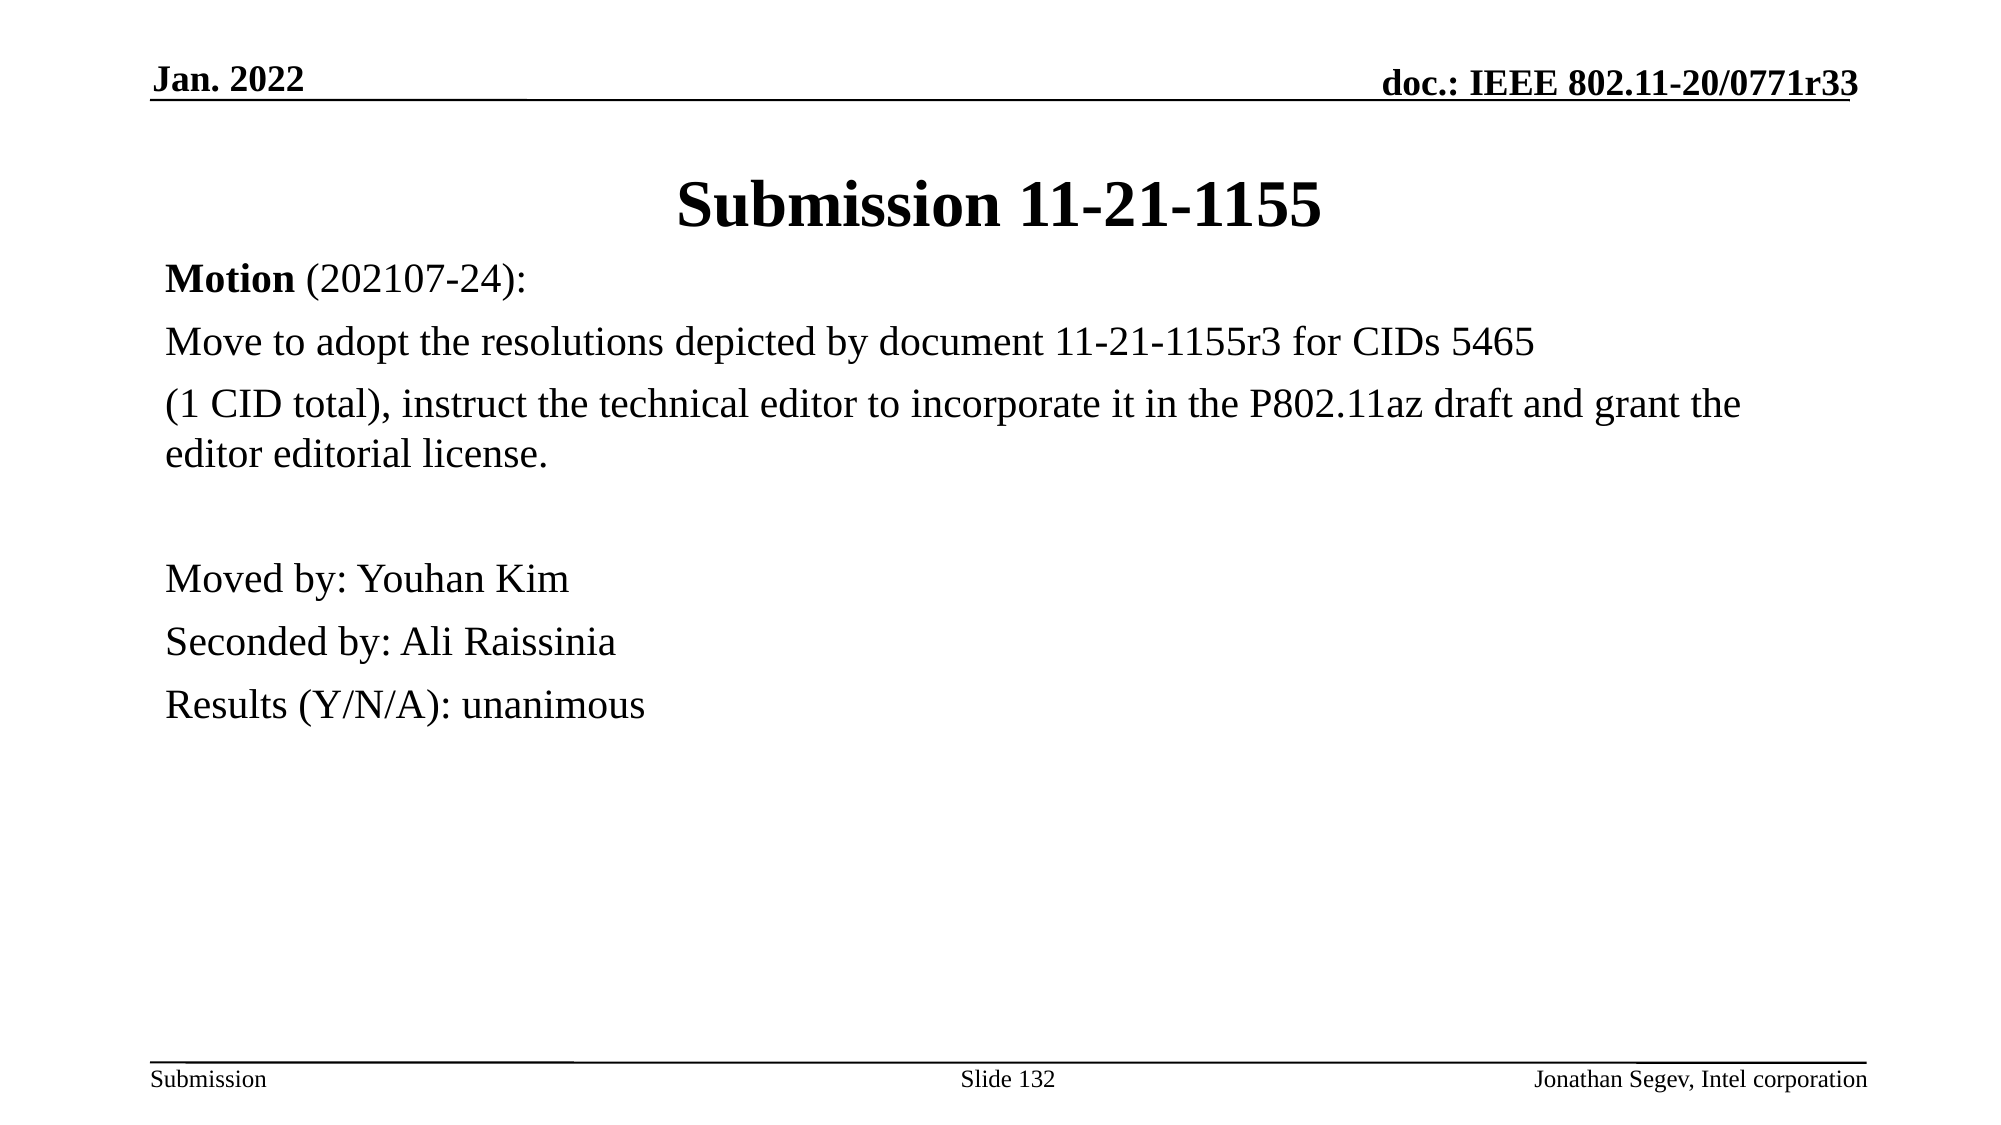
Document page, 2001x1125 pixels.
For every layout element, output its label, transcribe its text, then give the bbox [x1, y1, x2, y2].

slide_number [152, 54, 563, 100]
footer Jonathan Segev, Intel corporation [1171, 1061, 1869, 1093]
list Motion (202107-24): Move to adopt the resolutions depicted by document 11-21-1155r3 for CIDs 5465 (1 CID total), instruct the technical editor to incorporate it in the P802.11az draft and grant the editor editorial license. Moved by: Youhan Kim Seconded by: Ali Raissinia Results (Y/N/A): unanimous [149, 243, 1850, 1000]
slide_number Slide 132 [950, 1061, 1067, 1123]
title Submission 11-21-1155 [149, 112, 1850, 243]
